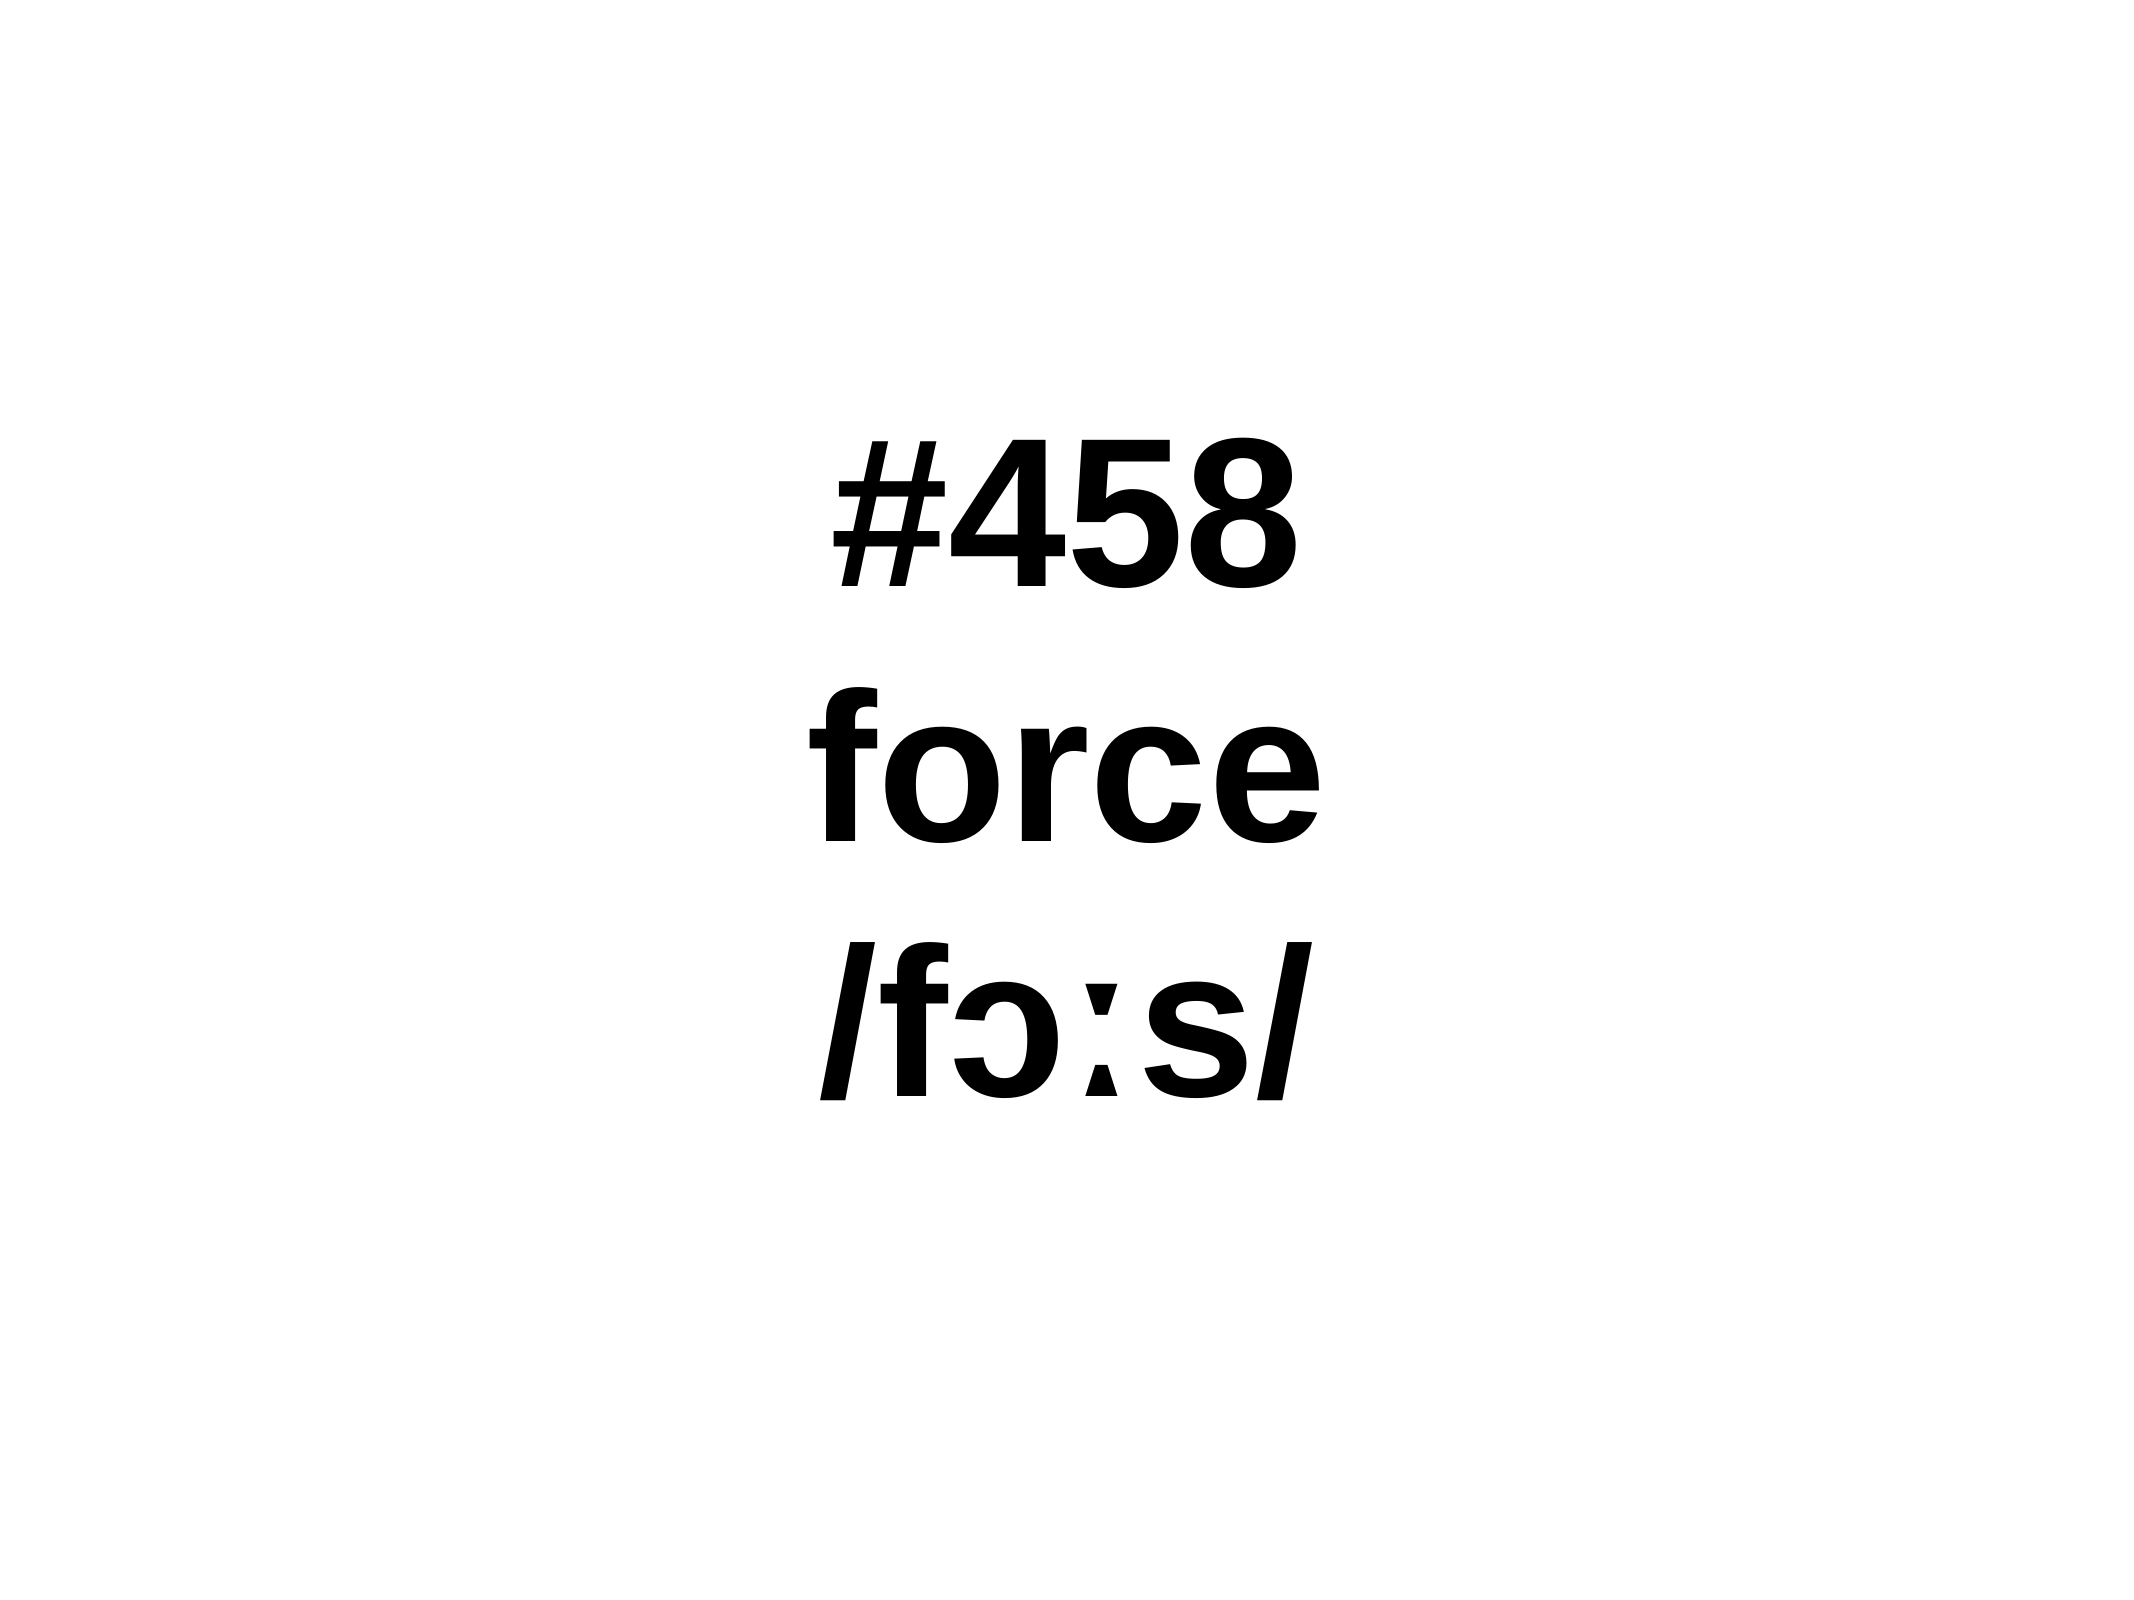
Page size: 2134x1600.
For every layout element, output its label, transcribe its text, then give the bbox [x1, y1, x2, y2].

list #458 force /fɔːs/ [207, 366, 1926, 1147]
